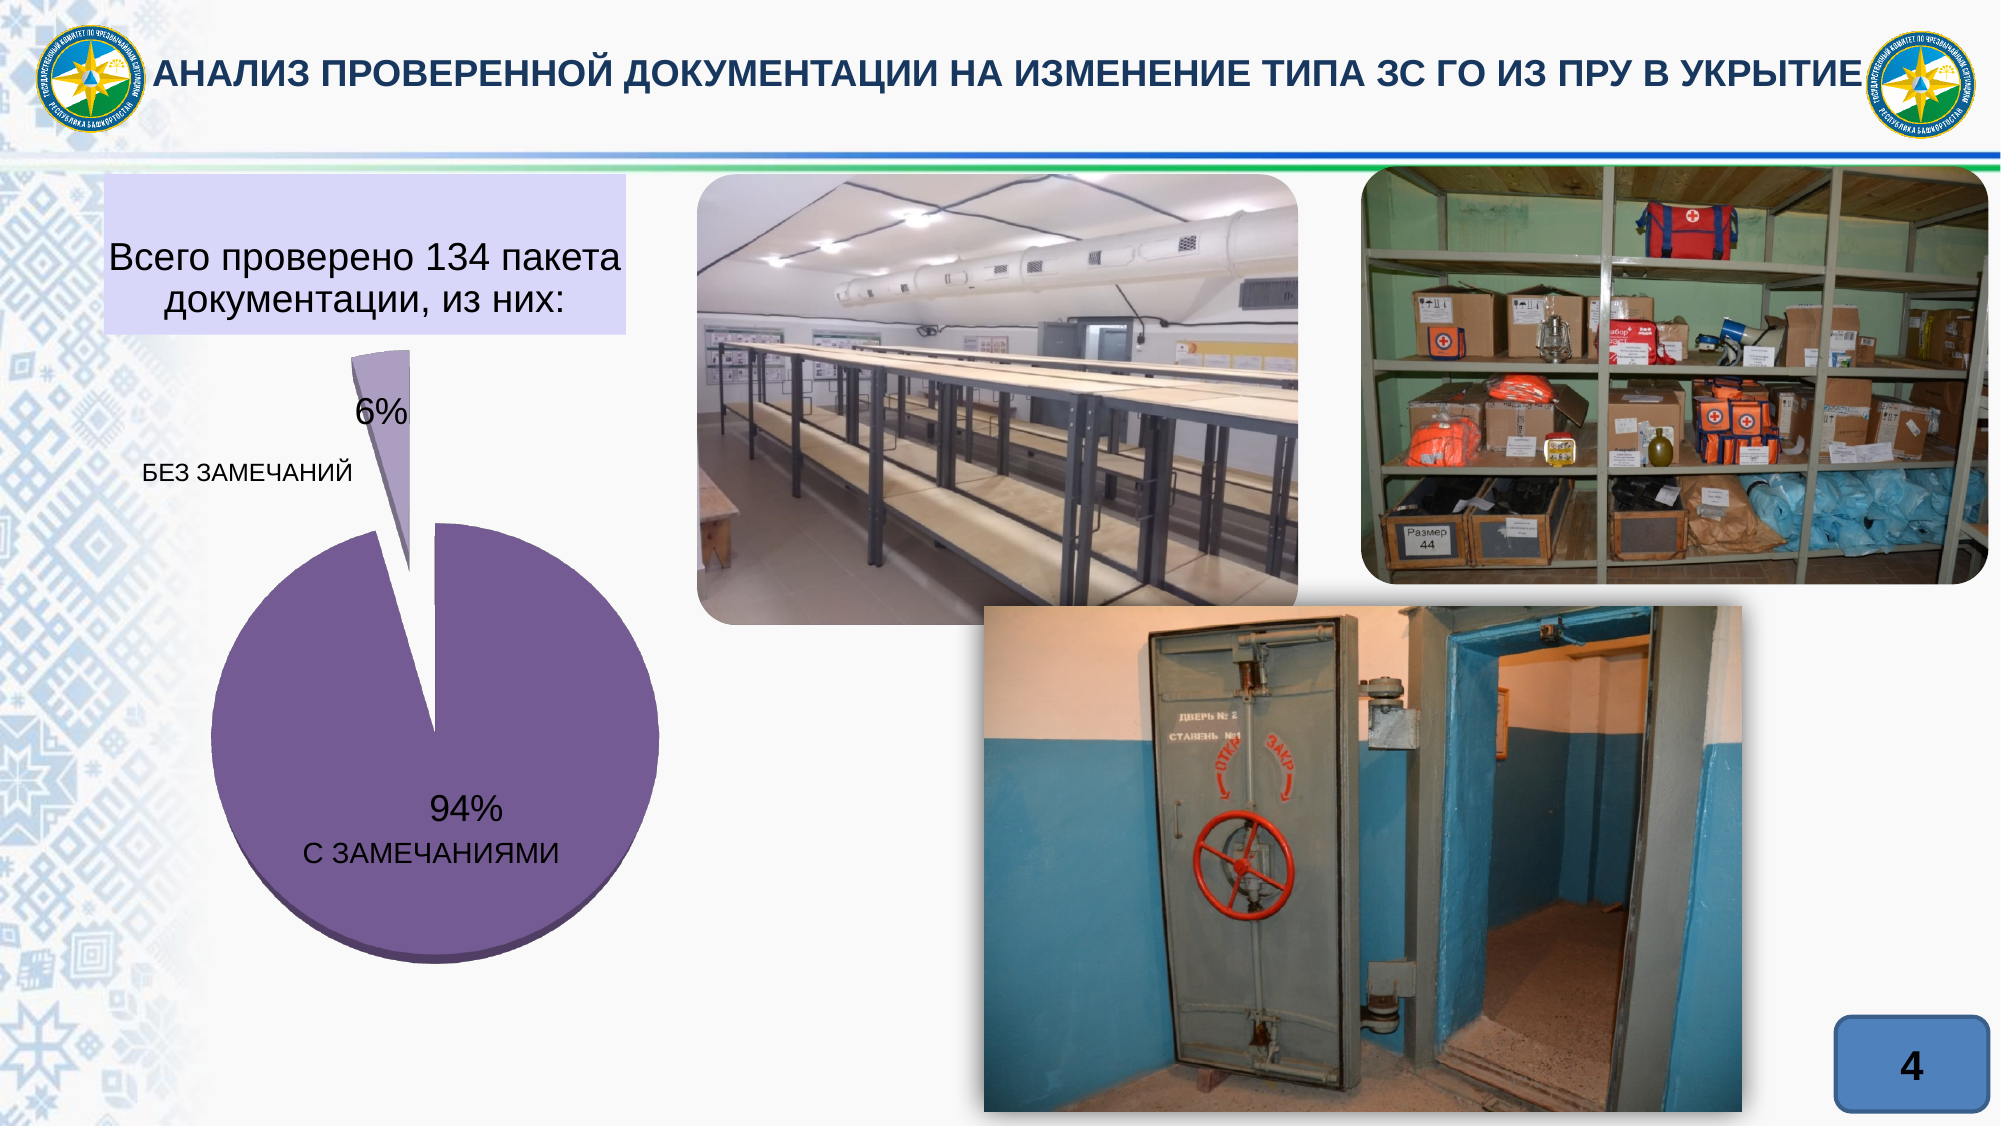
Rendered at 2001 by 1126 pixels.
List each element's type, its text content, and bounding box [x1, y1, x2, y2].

picture [0, 0, 2001, 1126]
subtitle Всего проверено 134 пакета документации, из них: [103, 174, 626, 291]
title АНАЛИЗ ПРОВЕРЕННОЙ ДОКУМЕНТАЦИИ НА ИЗМЕНЕНИЕ ТИПА ЗС ГО ИЗ ПРУ В УКРЫТИЕ [145, 0, 1871, 149]
chart [0, 292, 860, 1004]
text_box 4 [1833, 1014, 1991, 1114]
